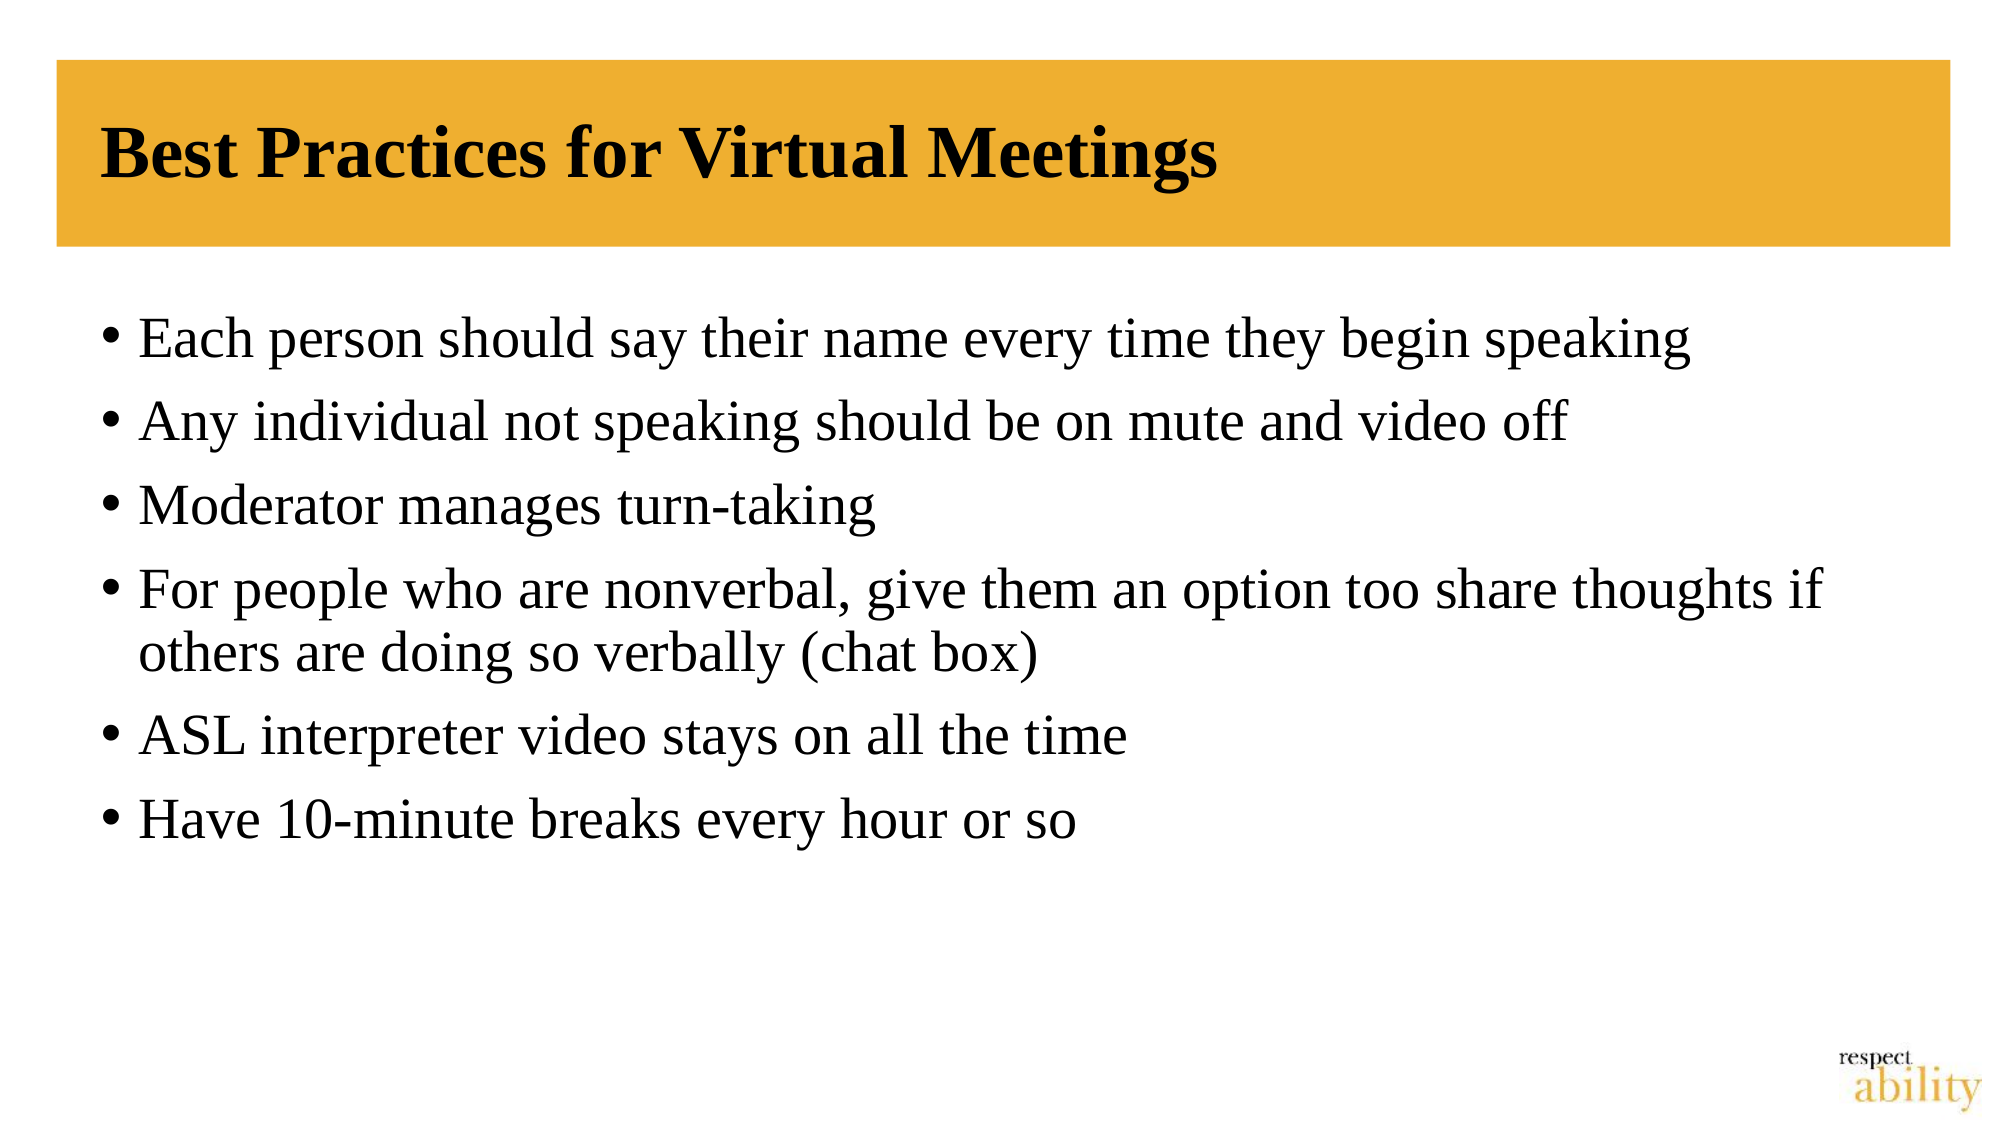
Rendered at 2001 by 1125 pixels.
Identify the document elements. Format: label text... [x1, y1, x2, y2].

picture [1839, 1042, 1982, 1120]
title Best Practices for Virtual Meetings [85, 59, 1811, 247]
list Each person should say their name every time they begin speaking Any individual not speaking should be on mute and video off Moderator manages turn-taking For people who are nonverbal, give them an option too share thoughts if others are doing so verbally (chat box) ASL interpreter video stays on all the time Have 10-minute breaks every hour or so [85, 299, 1914, 1014]
